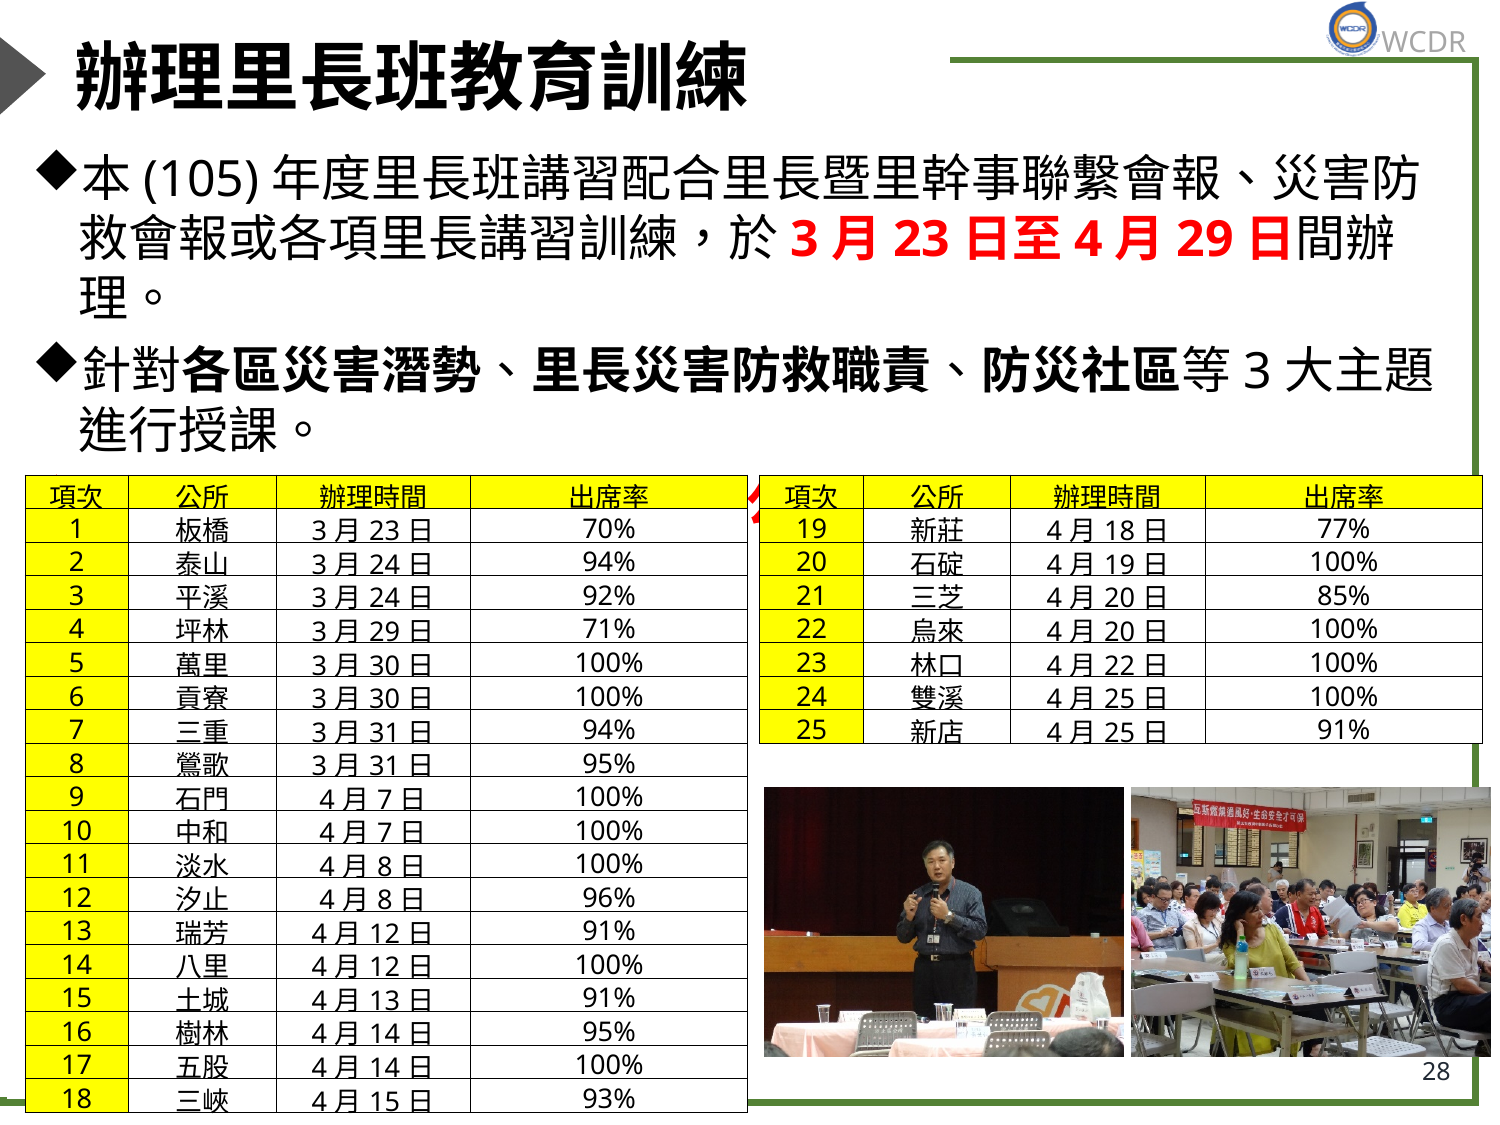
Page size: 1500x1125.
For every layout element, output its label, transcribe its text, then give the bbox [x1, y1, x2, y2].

table_cell 10 [26, 811, 128, 843]
table_cell 4月18日 [1011, 509, 1205, 542]
table_cell 14 [26, 945, 128, 978]
table_cell 坪林 [129, 610, 276, 642]
table_cell 4月14日 [277, 1046, 470, 1078]
table_cell 3月29日 [277, 610, 470, 642]
table_cell 板橋 [129, 509, 276, 542]
table_cell 96% [471, 878, 747, 911]
table_cell 71% [471, 610, 747, 642]
text_box 本(105)年度里長班講習配合里長暨里幹事聯繫會報、災害防救會報或各項里長講習訓練，於3月23日至4月29日間辦理。 針對各區災害潛勢、里長災害防救職責、防災社區等3大主題進行授課。 截至4月26日，已辦理25區公所，出席率皆達7成。 [17, 139, 1450, 539]
table_cell 泰山 [129, 543, 276, 575]
table_cell 12 [26, 878, 128, 911]
table_cell 85% [1206, 576, 1482, 609]
table_header 辦理時間 [1011, 476, 1205, 508]
table_cell 25 [760, 710, 863, 743]
table_cell 23 [760, 643, 863, 676]
table_cell 淡水 [129, 844, 276, 877]
table_cell 3月31日 [277, 710, 470, 743]
table_cell 100% [471, 777, 747, 810]
picture [1131, 787, 1491, 1057]
table_cell 4月7日 [277, 777, 470, 810]
table_cell 93% [471, 1079, 747, 1112]
table_cell 8 [26, 744, 128, 776]
table_cell 3月23日 [277, 509, 470, 542]
table_cell 91% [471, 979, 747, 1011]
table_cell 3月30日 [277, 643, 470, 676]
table_cell 100% [471, 1046, 747, 1078]
picture [764, 787, 1124, 1057]
table_cell 4月25日 [1011, 710, 1205, 743]
table_cell 3 [26, 576, 128, 609]
table_cell 7 [26, 710, 128, 743]
table_cell 5 [26, 643, 128, 676]
table_header 出席率 [1206, 476, 1482, 508]
table_cell 77% [1206, 509, 1482, 542]
table_header 公所 [129, 476, 276, 508]
table_cell 2 [26, 543, 128, 575]
table_cell 4月19日 [1011, 543, 1205, 575]
table_cell 24 [760, 677, 863, 709]
table_cell 100% [471, 677, 747, 709]
table_cell 石門 [129, 777, 276, 810]
table_cell 3月24日 [277, 543, 470, 575]
table_cell 汐止 [129, 878, 276, 911]
table_cell 3月30日 [277, 677, 470, 709]
table_cell 17 [26, 1046, 128, 1078]
table_cell 萬里 [129, 643, 276, 676]
table_cell 4月15日 [277, 1079, 470, 1112]
table_header 項次 [26, 476, 128, 508]
table_cell 16 [26, 1012, 128, 1045]
table_cell 五股 [129, 1046, 276, 1078]
table_cell 中和 [129, 811, 276, 843]
table_cell 烏來 [864, 610, 1010, 642]
table_cell 平溪 [129, 576, 276, 609]
table_cell 4月12日 [277, 945, 470, 978]
table_cell 6 [26, 677, 128, 709]
table_cell 4月8日 [277, 878, 470, 911]
table_cell 13 [26, 912, 128, 944]
slide_number 28 [1128, 1042, 1466, 1103]
table_cell 3月24日 [277, 576, 470, 609]
table_header 項次 [760, 476, 863, 508]
table_cell 4月13日 [277, 979, 470, 1011]
table_cell 94% [471, 710, 747, 743]
table_header 公所 [864, 476, 1010, 508]
table_cell 95% [471, 744, 747, 776]
table_cell 100% [1206, 610, 1482, 642]
table_cell 100% [471, 945, 747, 978]
picture [1323, 0, 1383, 60]
table_cell 70% [471, 509, 747, 542]
table_cell 4月20日 [1011, 576, 1205, 609]
table_cell 21 [760, 576, 863, 609]
table_cell 4月8日 [277, 844, 470, 877]
table_cell 4 [26, 610, 128, 642]
table_cell 三芝 [864, 576, 1010, 609]
table_cell 鶯歌 [129, 744, 276, 776]
table_cell 91% [471, 912, 747, 944]
table_cell 100% [1206, 543, 1482, 575]
table_cell 1 [26, 509, 128, 542]
table_cell 4月14日 [277, 1012, 470, 1045]
table_cell 4月25日 [1011, 677, 1205, 709]
table_cell 15 [26, 979, 128, 1011]
table_cell 100% [471, 643, 747, 676]
table_cell 100% [471, 844, 747, 877]
table_header 出席率 [471, 476, 747, 508]
table_cell 新店 [864, 710, 1010, 743]
table_cell 18 [26, 1079, 128, 1112]
table_cell 94% [471, 543, 747, 575]
table_cell 100% [1206, 643, 1482, 676]
table_cell 樹林 [129, 1012, 276, 1045]
table_cell 11 [26, 844, 128, 877]
table_cell 三峽 [129, 1079, 276, 1112]
table_cell 91% [1206, 710, 1482, 743]
table_header 辦理時間 [277, 476, 470, 508]
table_cell 土城 [129, 979, 276, 1011]
table_cell 4月22日 [1011, 643, 1205, 676]
table_cell 95% [471, 1012, 747, 1045]
table_cell 八里 [129, 945, 276, 978]
table_cell 瑞芳 [129, 912, 276, 944]
table_cell 9 [26, 777, 128, 810]
table_cell 貢寮 [129, 677, 276, 709]
table_cell 92% [471, 576, 747, 609]
table_cell 4月12日 [277, 912, 470, 944]
table_cell 三重 [129, 710, 276, 743]
table_cell 20 [760, 543, 863, 575]
table_cell 4月7日 [277, 811, 470, 843]
table_cell 4月20日 [1011, 610, 1205, 642]
table_cell 3月31日 [277, 744, 470, 776]
title 辦理里長班教育訓練 [59, 21, 950, 139]
table_cell 林口 [864, 643, 1010, 676]
table_cell 雙溪 [864, 677, 1010, 709]
table_cell 19 [760, 509, 863, 542]
table_cell 石碇 [864, 543, 1010, 575]
table_cell 22 [760, 610, 863, 642]
table_cell 100% [1206, 677, 1482, 709]
table_cell 新莊 [864, 509, 1010, 542]
table_cell 100% [471, 811, 747, 843]
